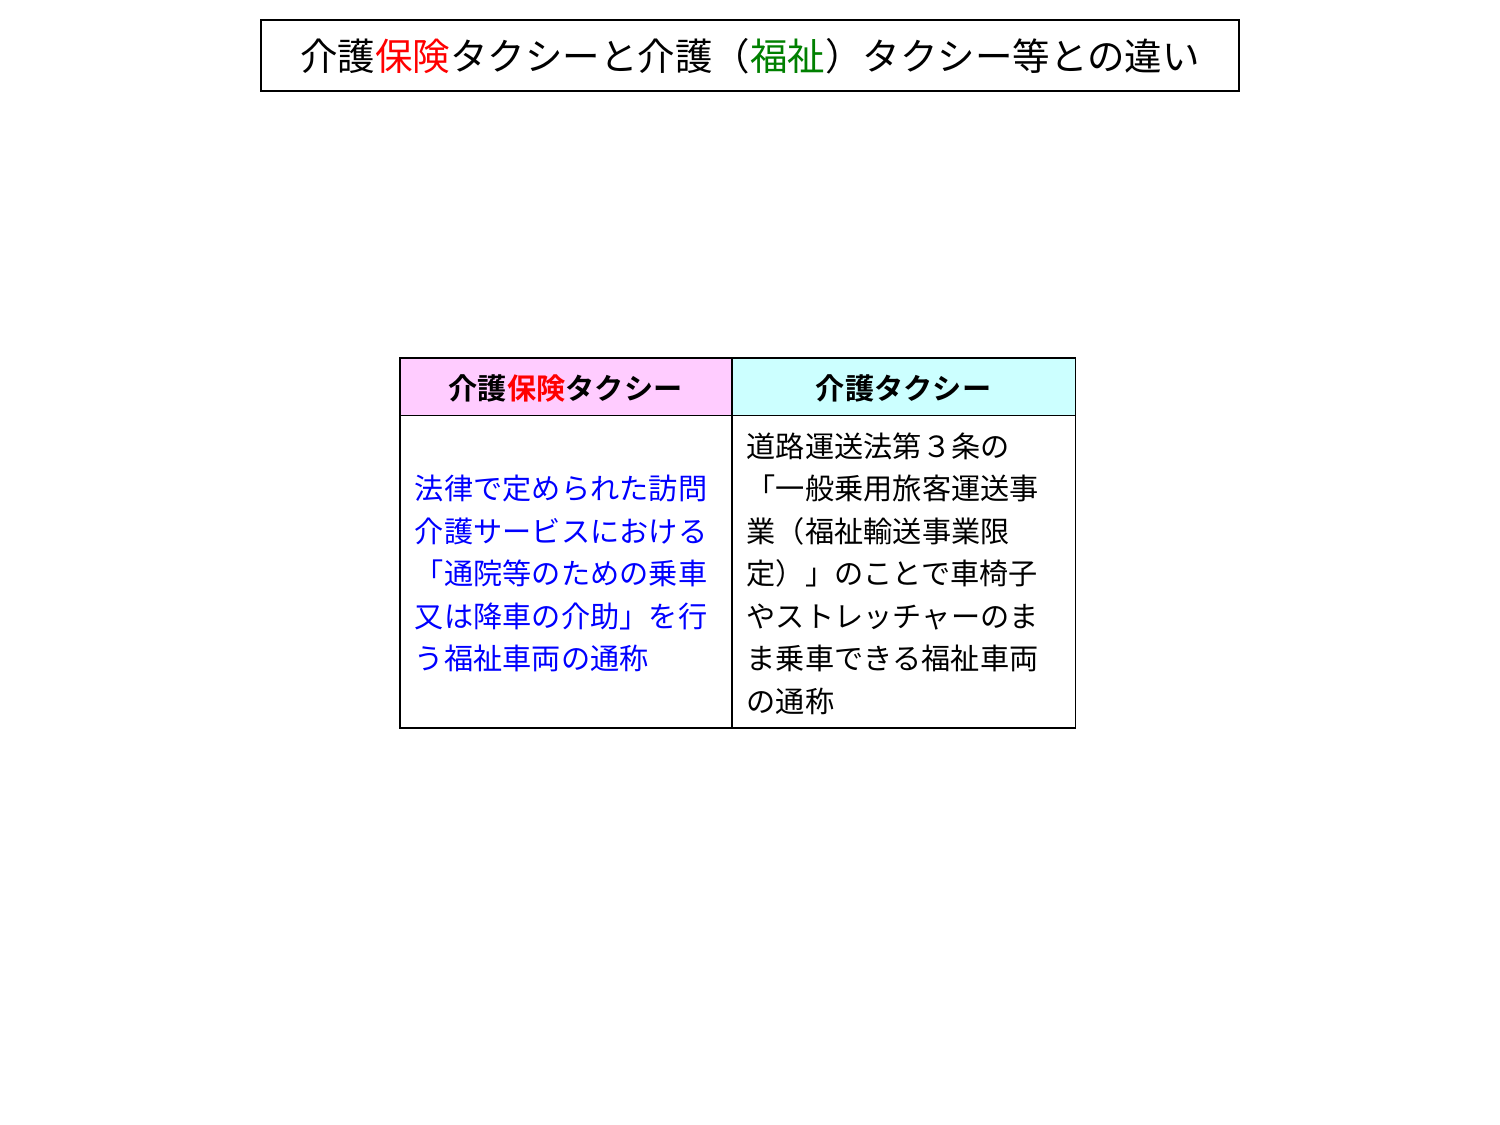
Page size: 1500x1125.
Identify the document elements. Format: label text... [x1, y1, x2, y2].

text_box 介護保険タクシーと介護（福祉）タクシー等との違い [260, 19, 1240, 92]
table_header 介護タクシー [733, 359, 1075, 415]
table_header 介護保険タクシー [401, 359, 731, 415]
table_cell 法律で定められた訪問介護サービスにおける「通院等のための乗車又は降車の介助」を行う福祉車両の通称 [401, 416, 731, 727]
table_cell 道路運送法第３条の「一般乗用旅客運送事業（福祉輸送事業限定）」のことで車椅子やストレッチャーのまま乗車できる福祉車両の通称 [733, 416, 1075, 727]
